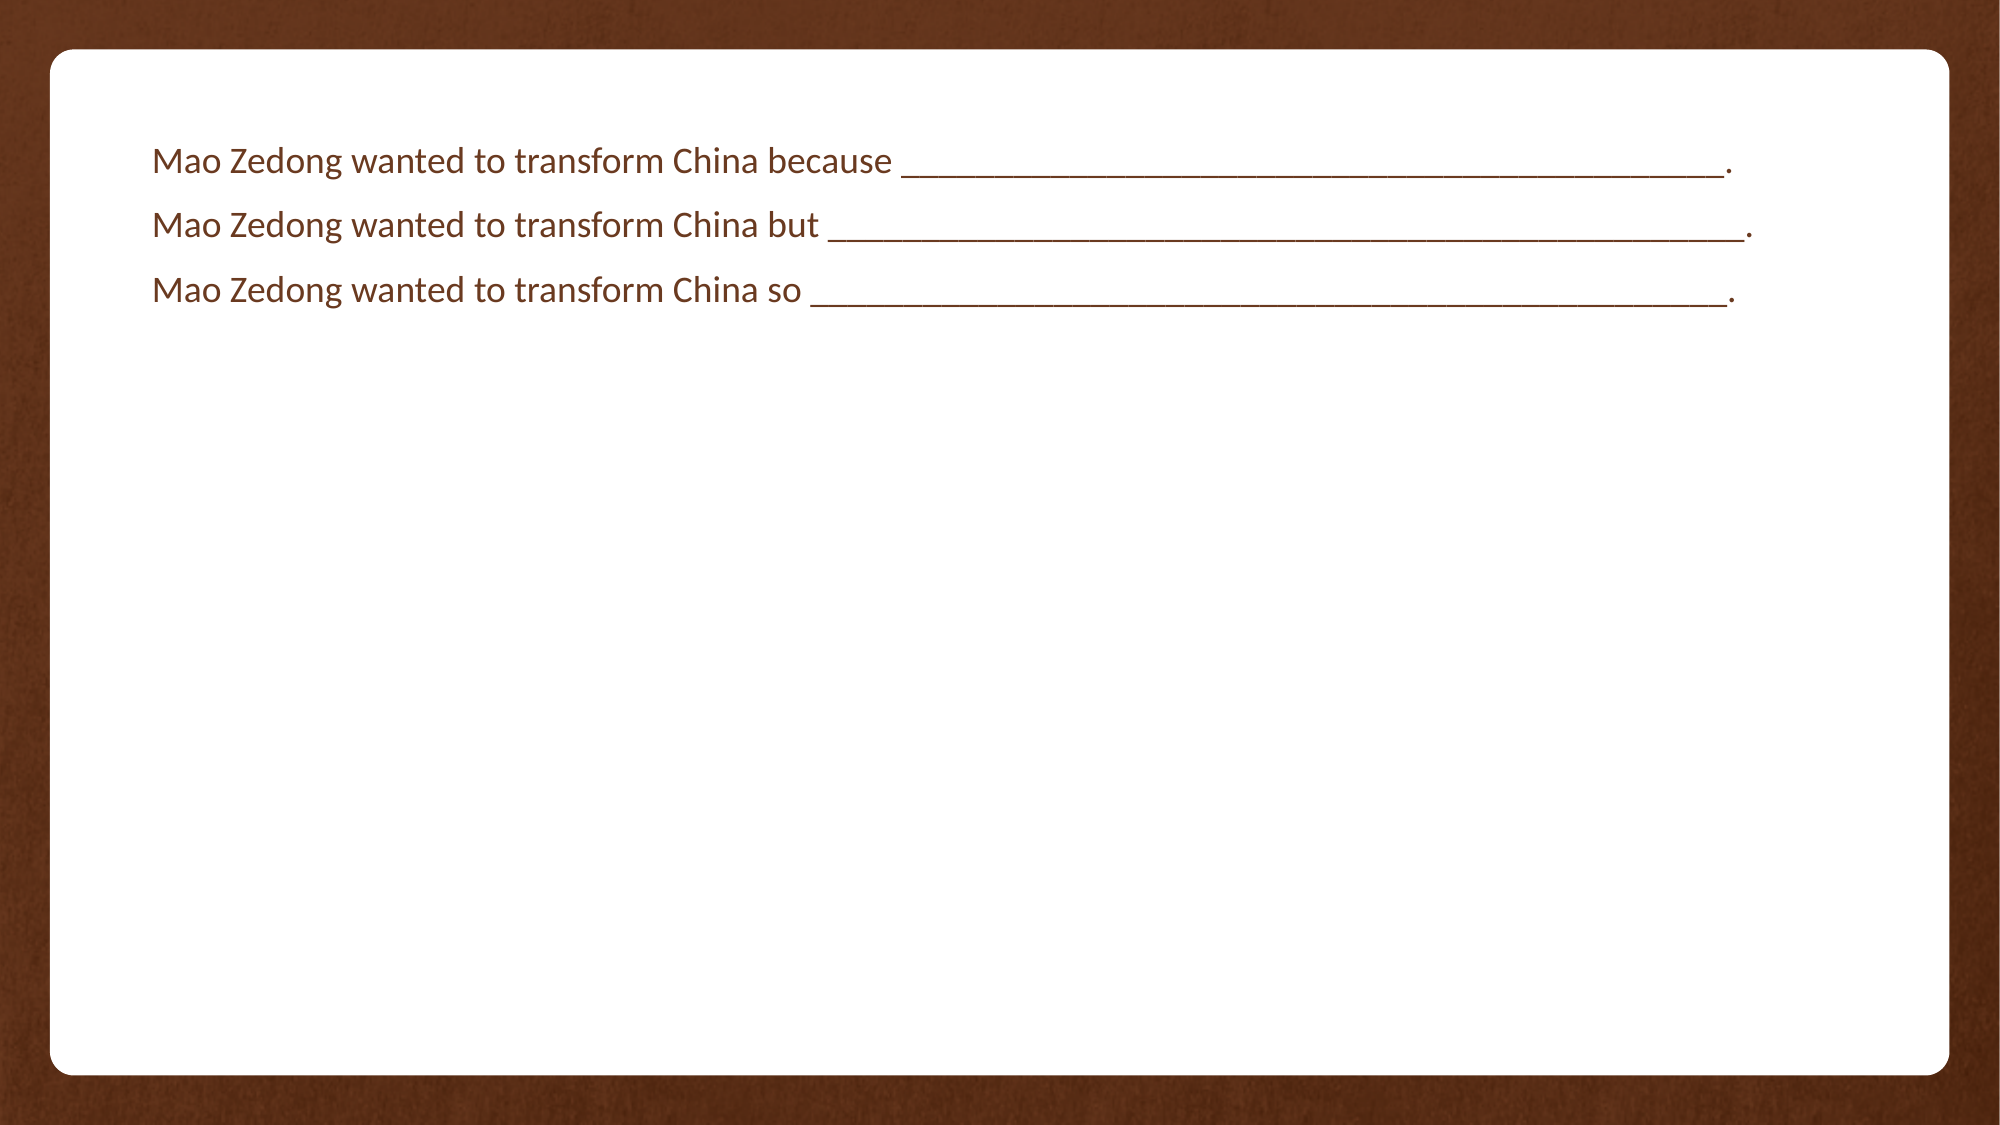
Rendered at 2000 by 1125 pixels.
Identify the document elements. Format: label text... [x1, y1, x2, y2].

text_box Mao Zedong wanted to transform China because ____________________________________________. Mao Zedong wanted to transform China but _________________________________________________. Mao Zedong wanted to transform China so _________________________________________________. [137, 125, 1863, 318]
